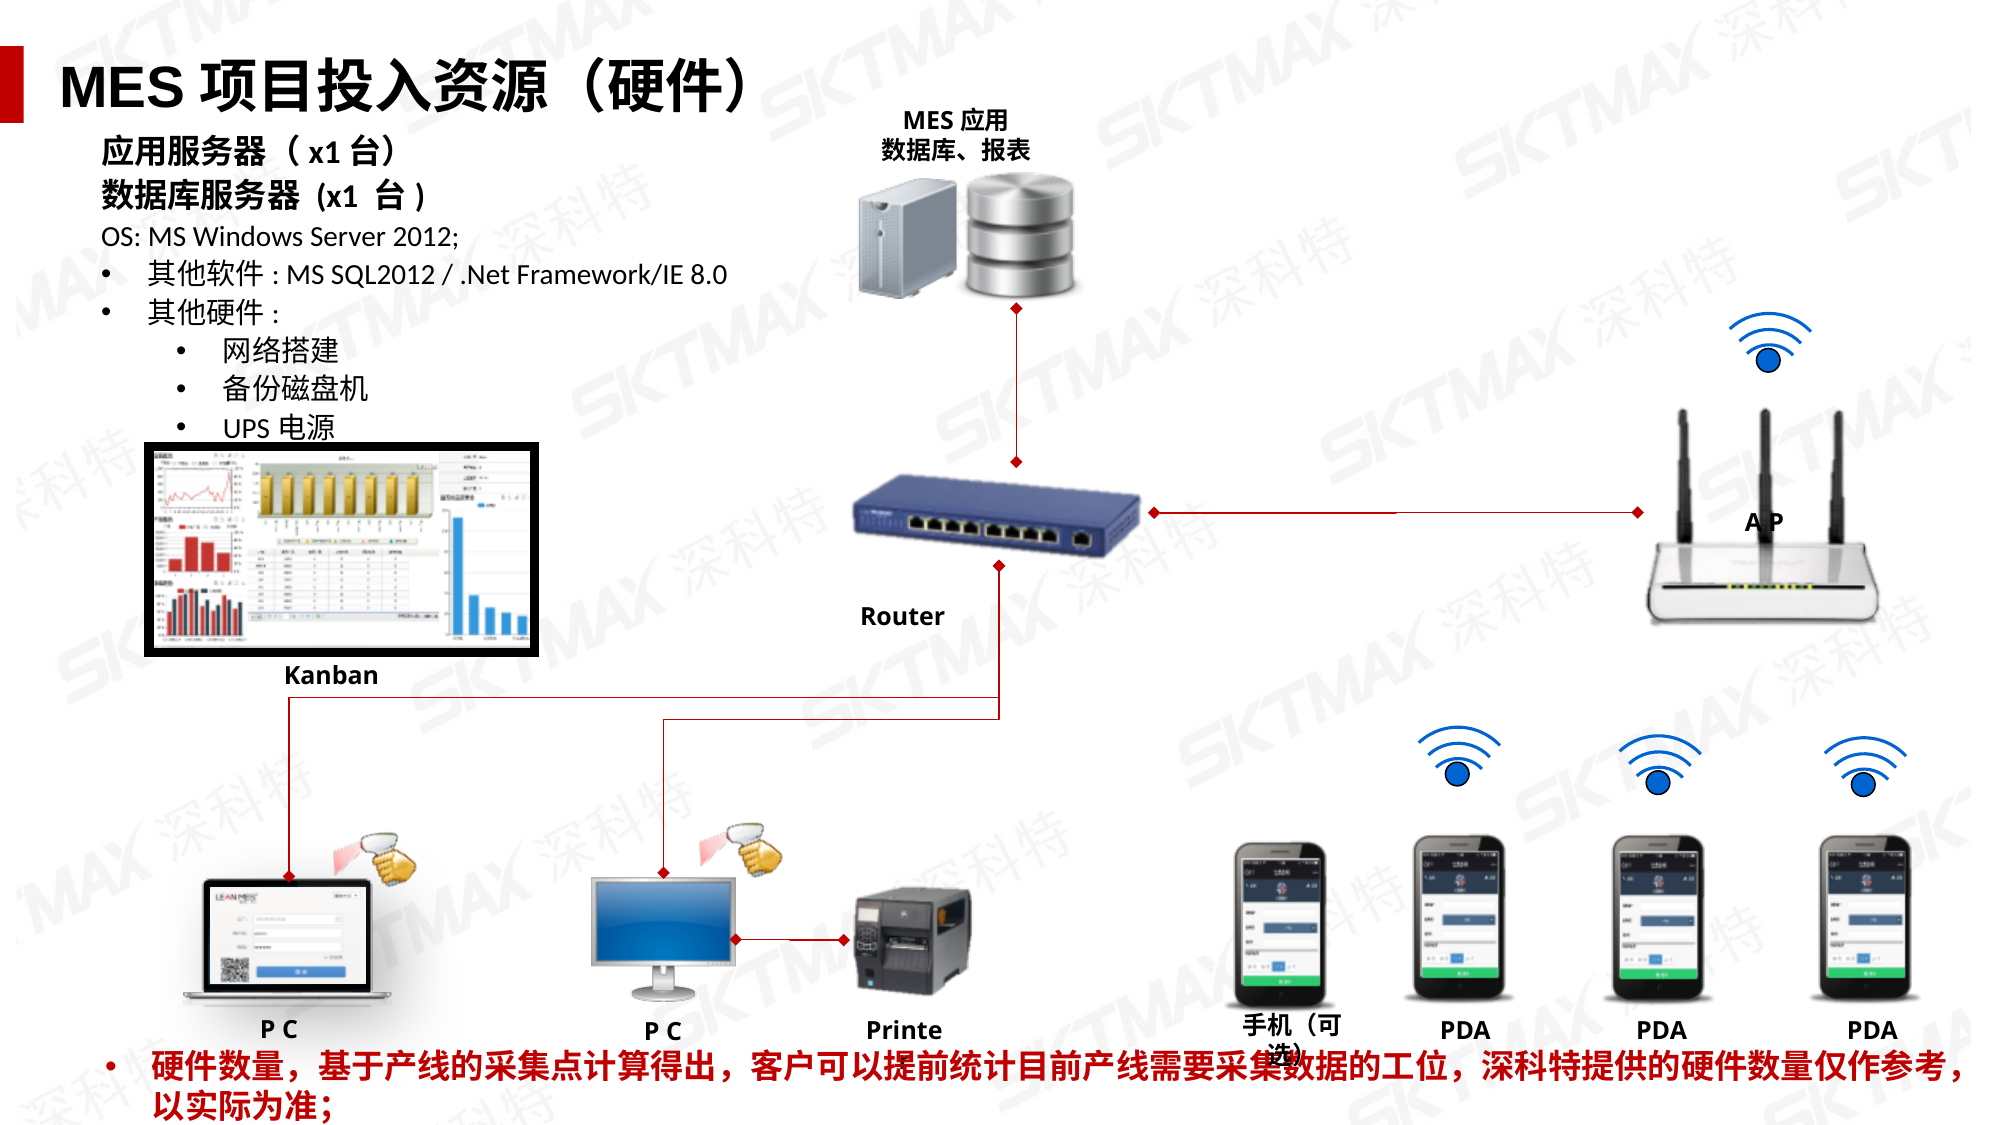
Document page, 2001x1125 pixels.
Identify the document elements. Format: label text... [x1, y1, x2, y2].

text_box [680, 551, 987, 887]
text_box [1588, 831, 1727, 1007]
picture [843, 459, 1155, 566]
text_box PDA [1827, 1007, 1918, 1038]
text_box 手机（可选） [1210, 1001, 1375, 1077]
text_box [1210, 839, 1349, 1014]
picture [1637, 391, 1886, 635]
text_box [491, 366, 802, 1077]
text_box PDA [1616, 1007, 1707, 1038]
picture [322, 811, 426, 900]
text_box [1712, 313, 1827, 429]
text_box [1807, 737, 1922, 853]
text_box Printer [846, 1007, 963, 1038]
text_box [1401, 726, 1516, 843]
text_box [1389, 831, 1528, 1006]
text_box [0, 41, 1445, 128]
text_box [1602, 735, 1717, 851]
text_box P C [243, 1007, 315, 1038]
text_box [1795, 831, 1934, 1006]
text_box 应用服务器（x1台） 数据库服务器 (x1 台) OS: MS Windows Server 2012; 其他软件: MS SQL2012 / .Net Framework/IE 8.0 其他硬件: 网络搭建 备份磁盘机 UPS电源 [86, 128, 813, 452]
picture [850, 165, 1091, 306]
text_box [182, 876, 396, 1007]
text_box 硬件数量，基于产线的采集点计算得出，客户可以提前统计目前产线需要采集数据的工位，深科特提供的硬件数量仅作参考，以实际为准； [90, 1038, 1964, 1125]
text_box Kanban [260, 651, 404, 697]
text_box MES应用 数据库、报表 [850, 128, 1063, 172]
text_box PDA [1419, 1007, 1511, 1038]
picture [153, 451, 530, 648]
picture [591, 815, 778, 1007]
picture [843, 887, 983, 1004]
